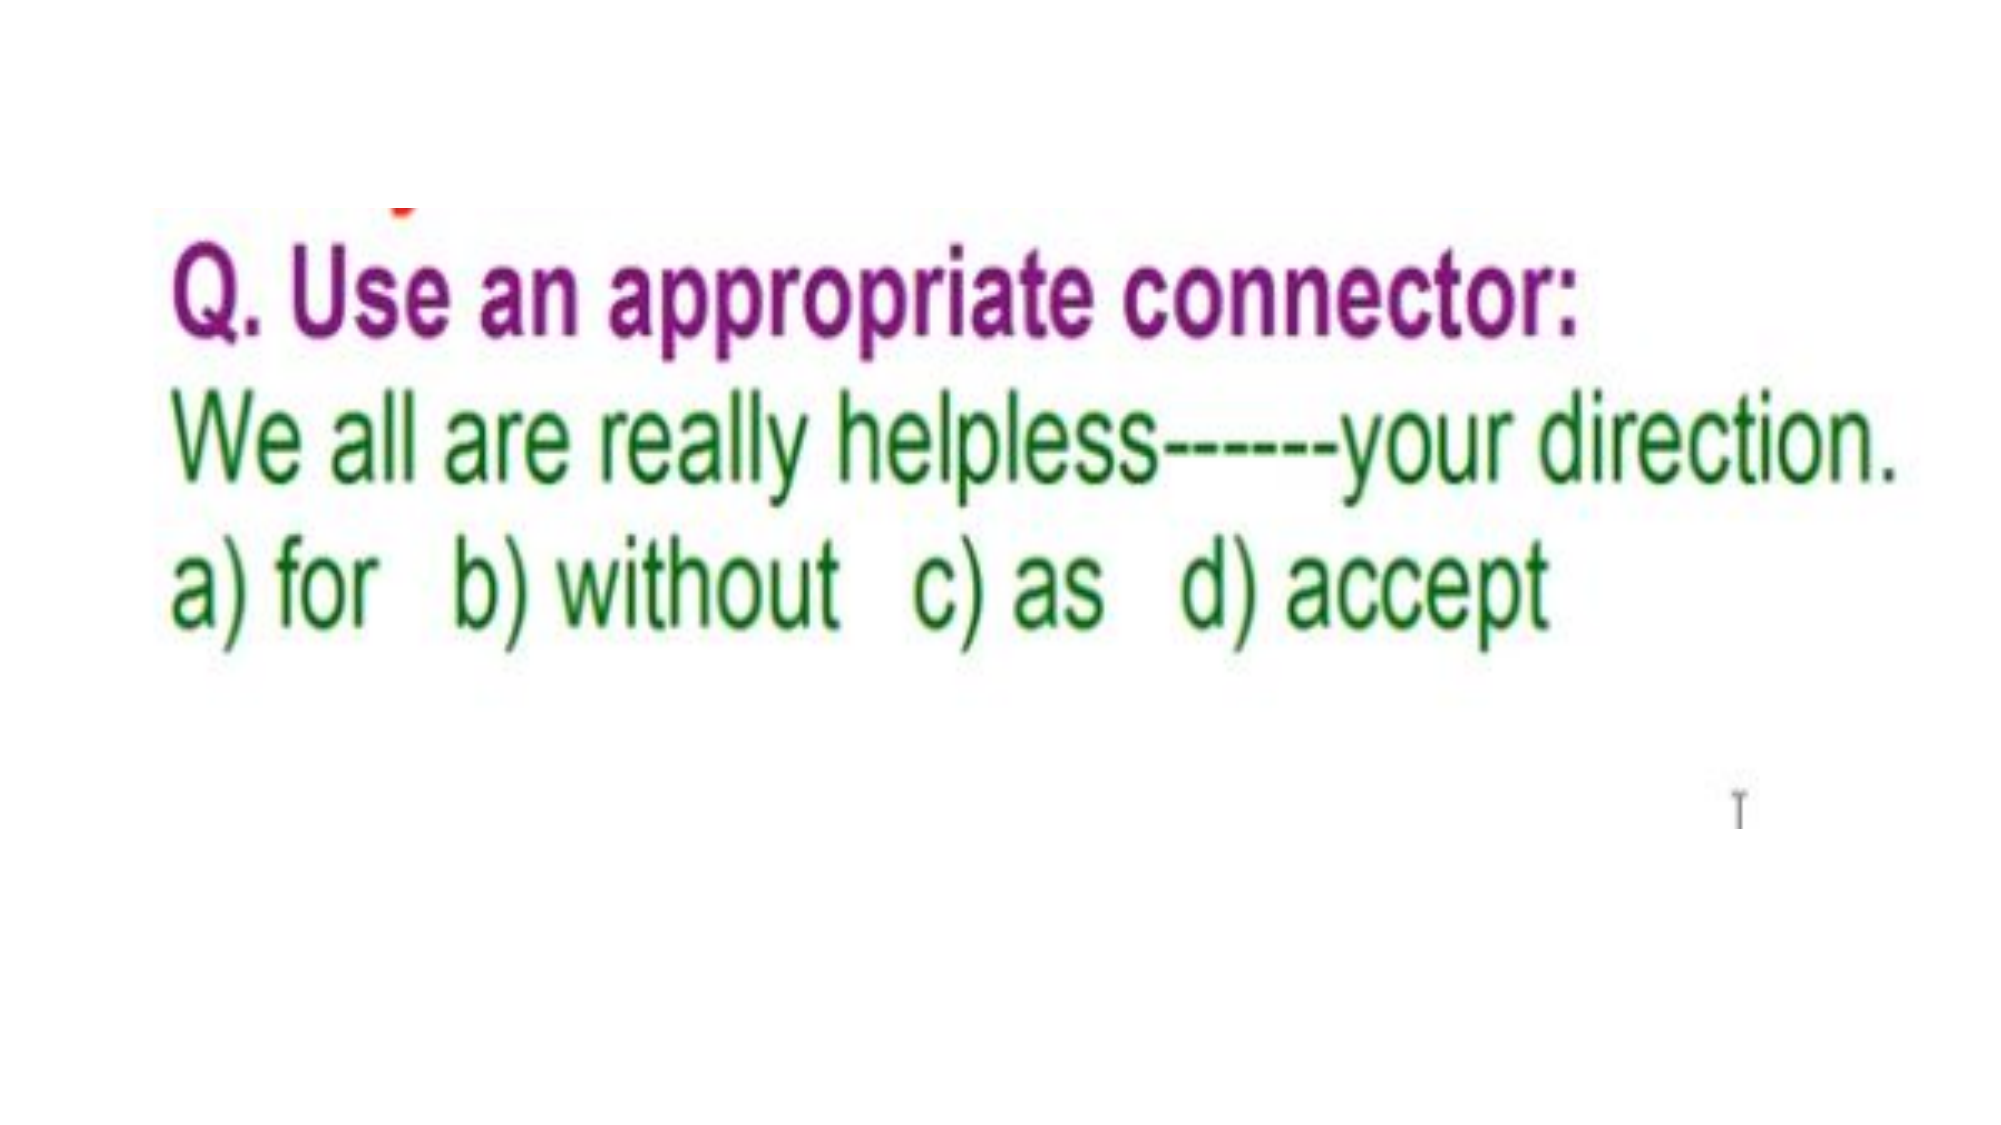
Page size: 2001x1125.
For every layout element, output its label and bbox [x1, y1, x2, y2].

picture [102, 208, 1927, 829]
